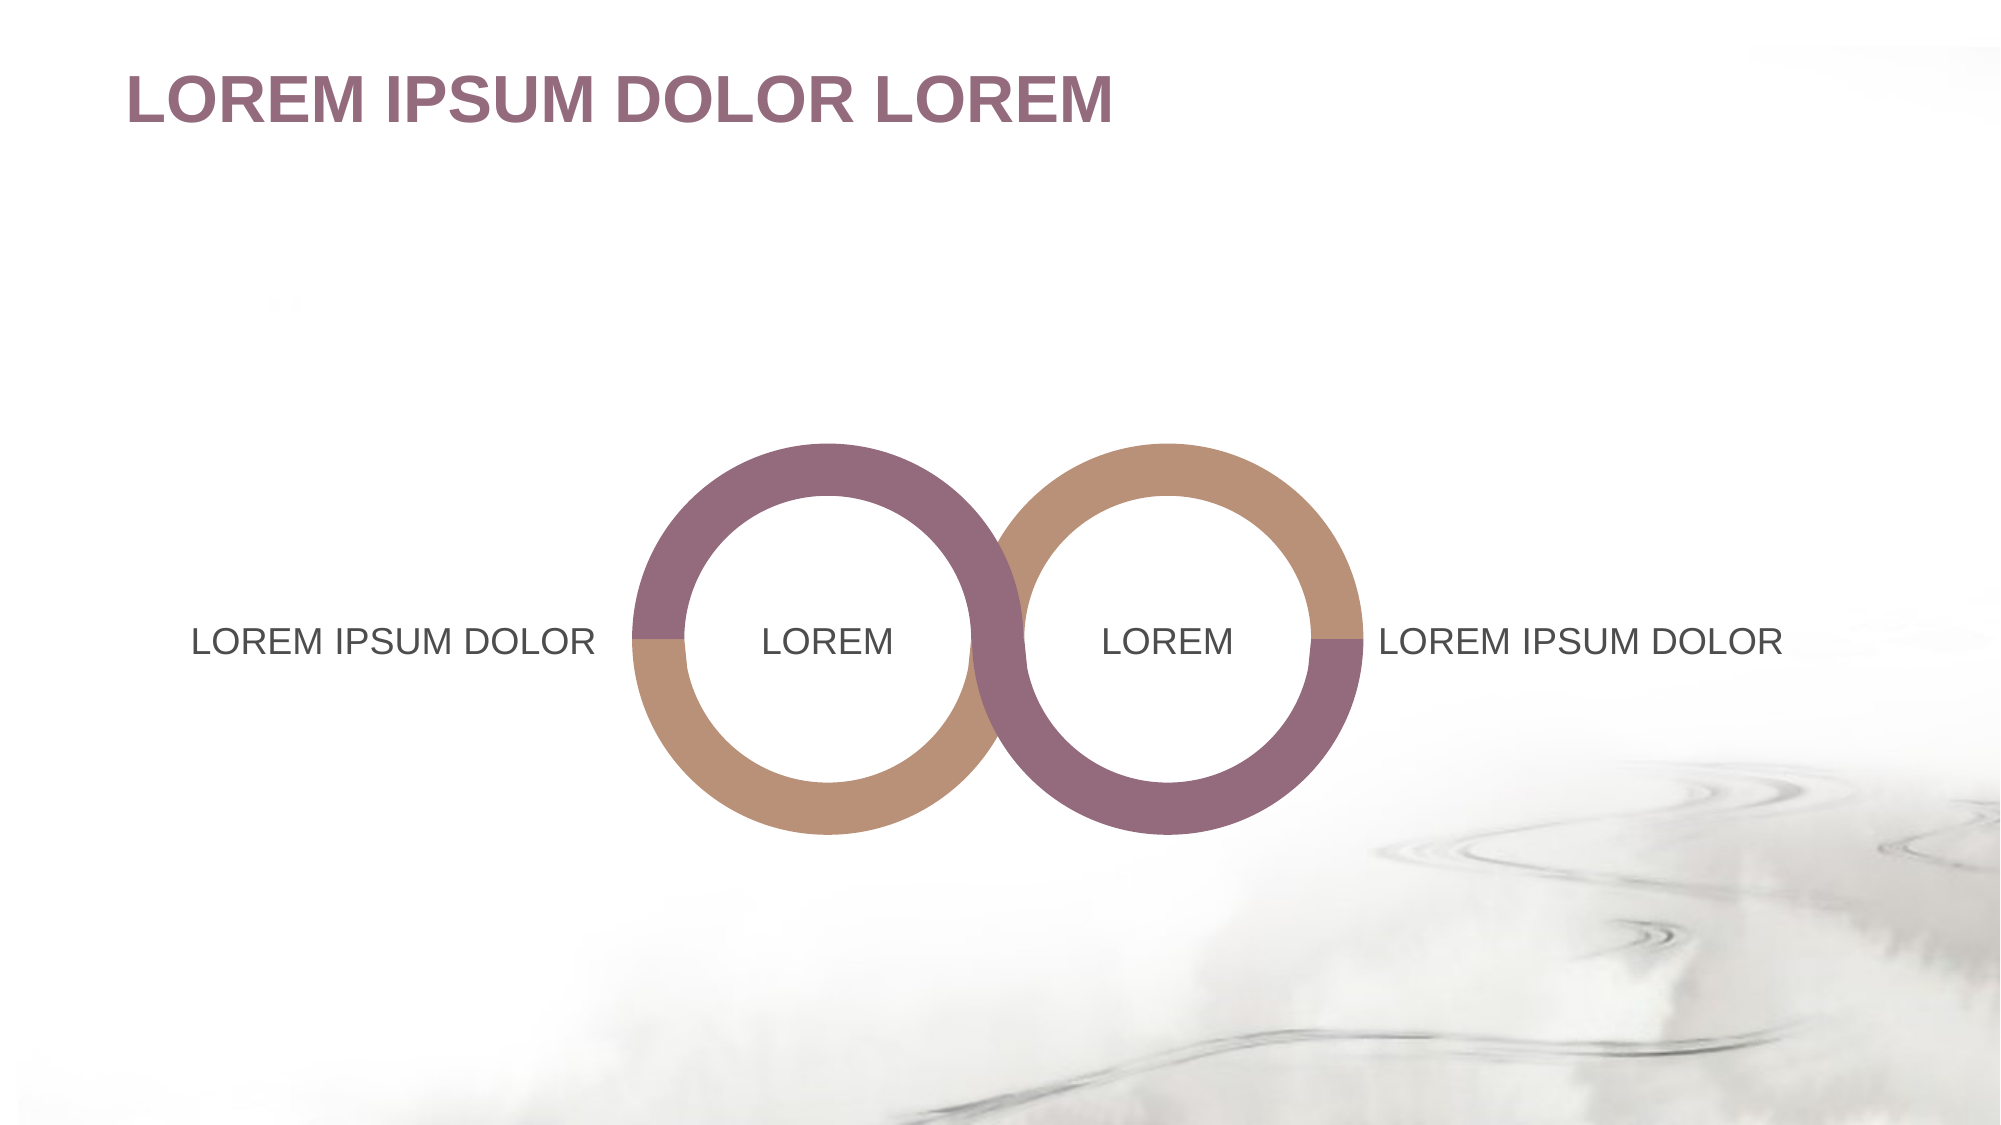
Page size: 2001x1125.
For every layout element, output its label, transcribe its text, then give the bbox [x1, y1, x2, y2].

picture [0, 0, 2001, 1125]
text_box LOREM IPSUM DOLOR LOREM [110, 35, 1908, 166]
text_box LOREM IPSUM DOLOR [175, 586, 631, 693]
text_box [631, 443, 1364, 835]
text_box LOREM IPSUM DOLOR [1364, 586, 1820, 693]
